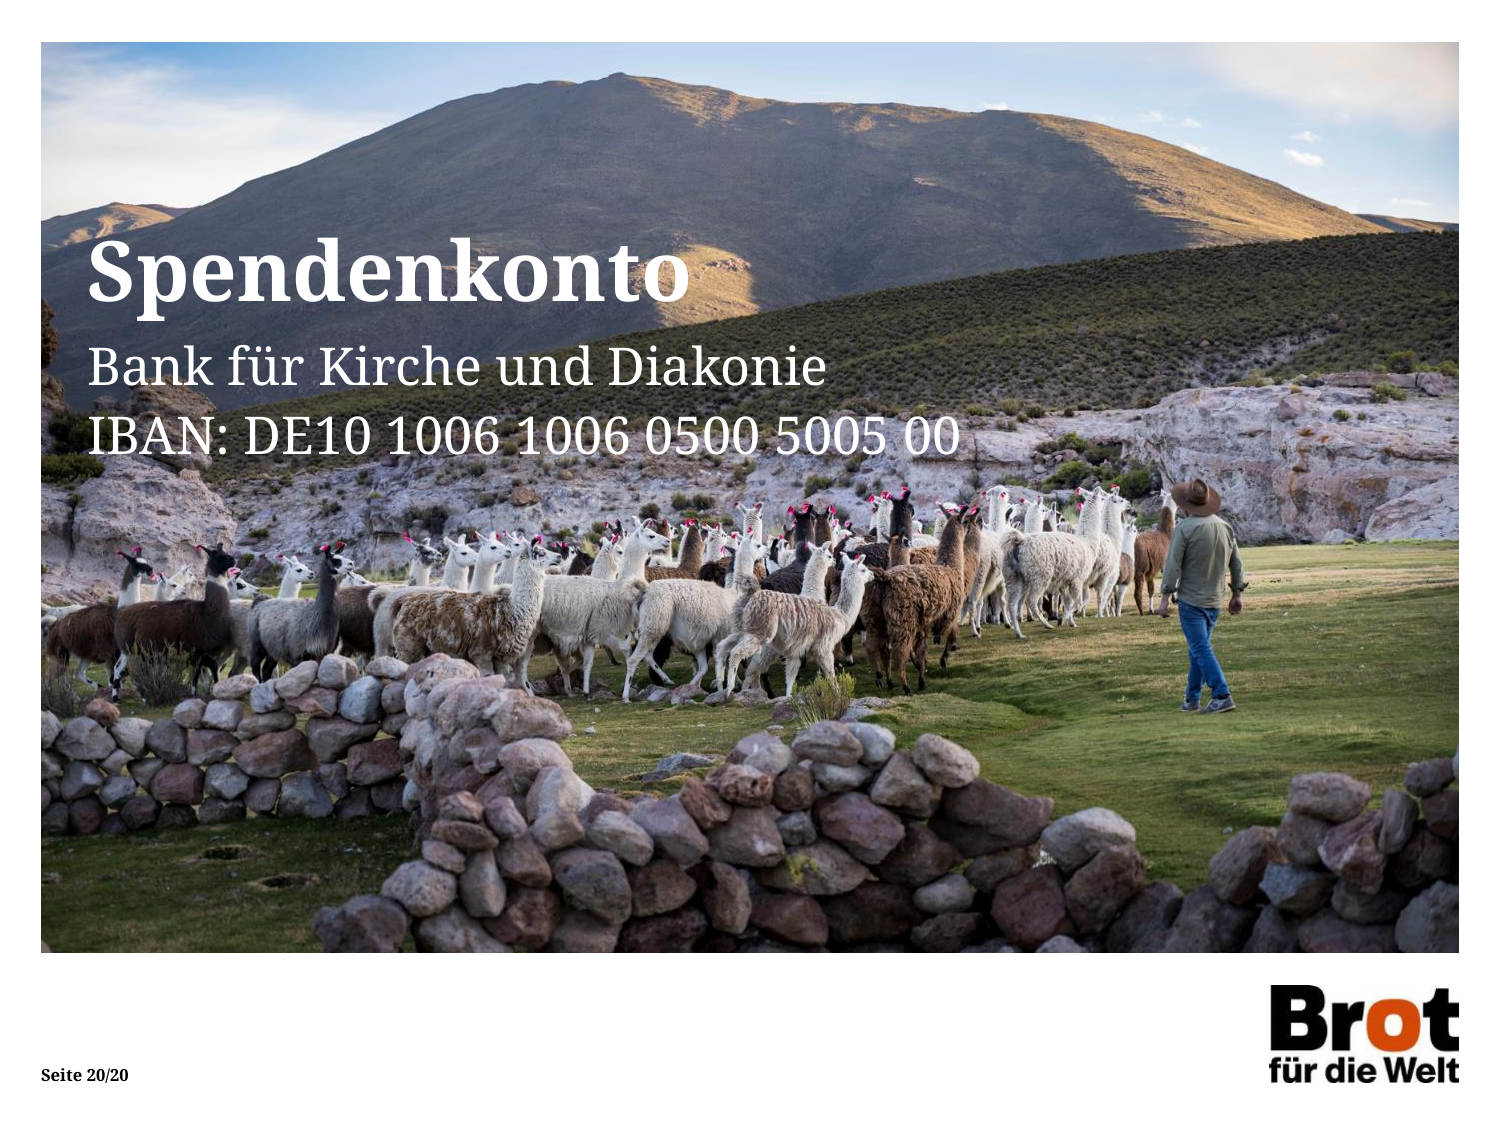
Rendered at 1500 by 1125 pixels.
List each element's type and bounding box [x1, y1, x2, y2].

picture [40, 42, 1460, 953]
picture [1269, 985, 1459, 1083]
